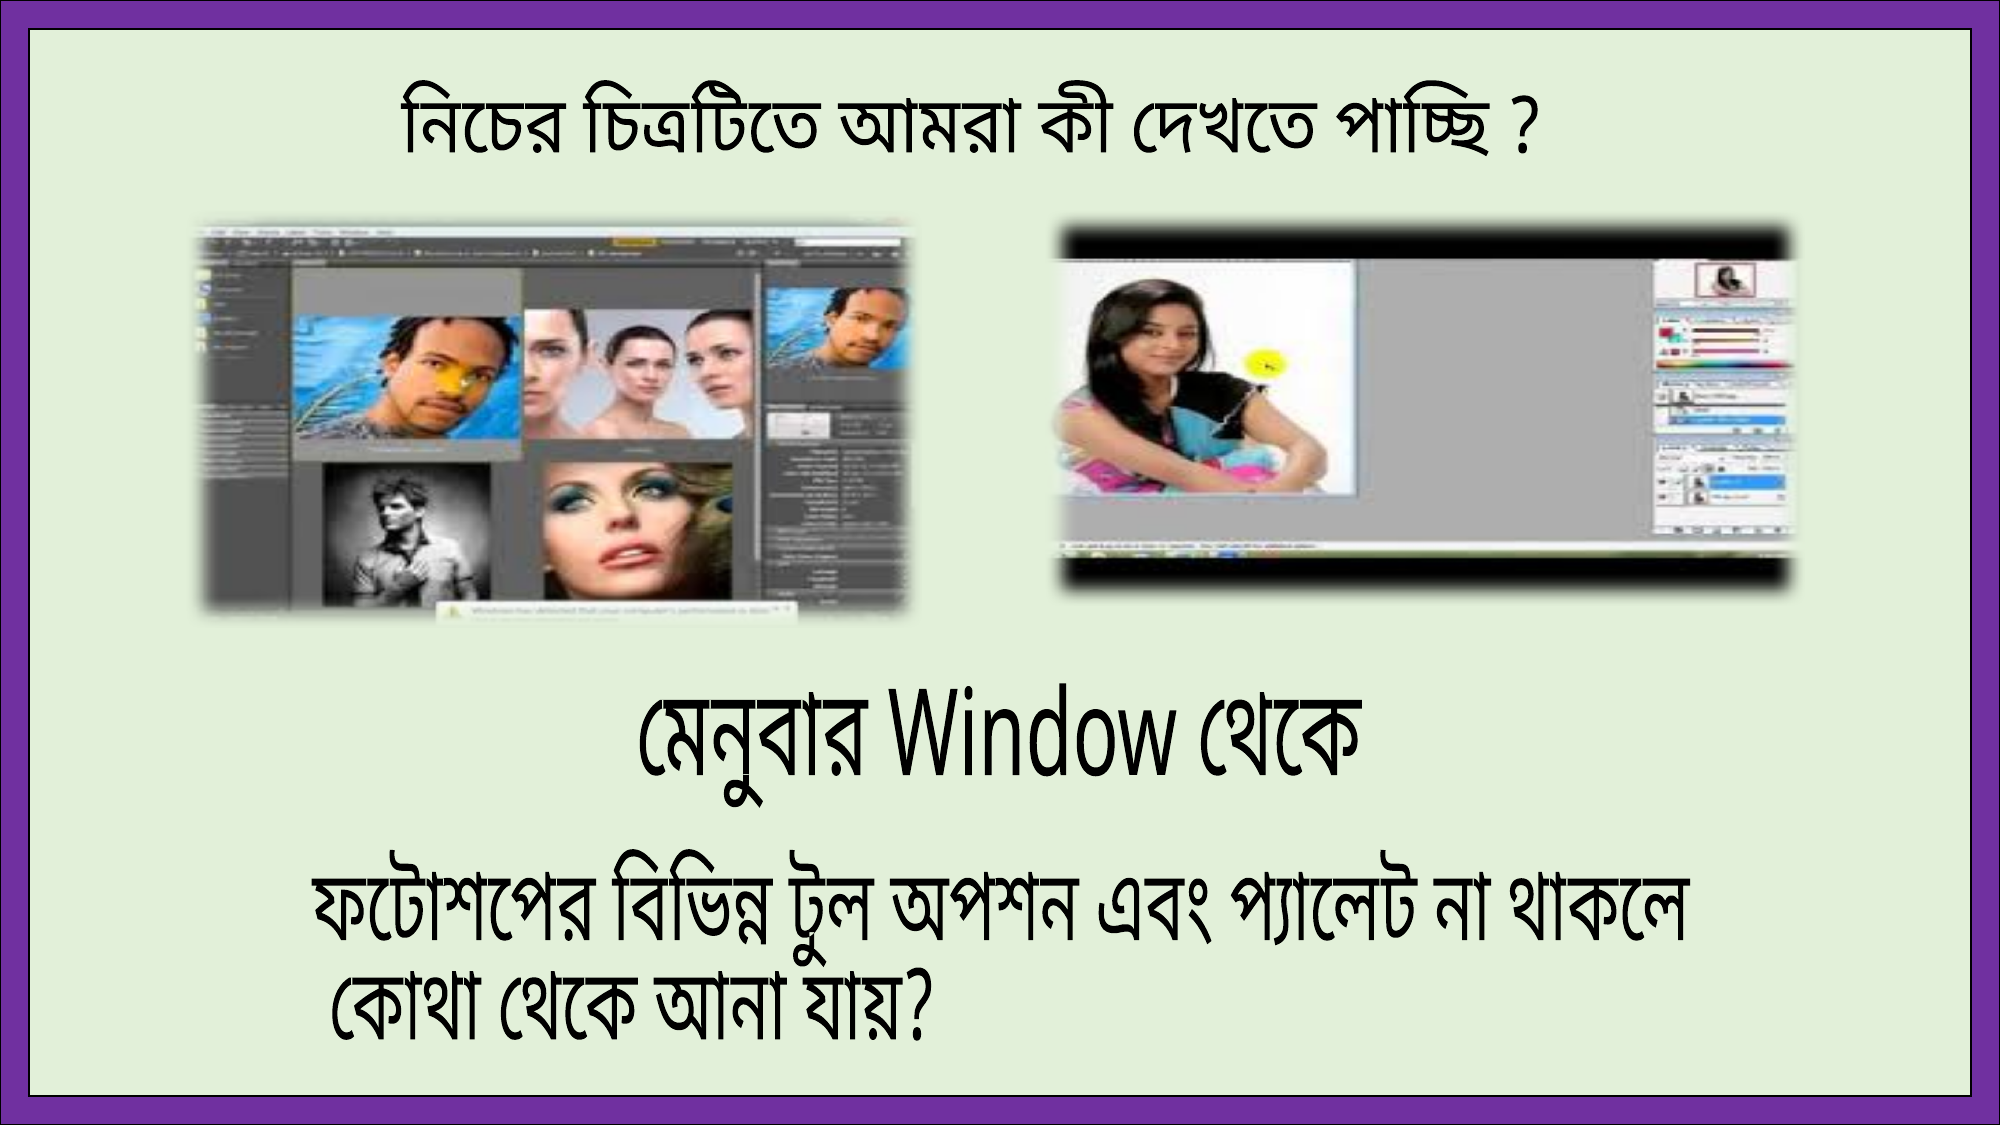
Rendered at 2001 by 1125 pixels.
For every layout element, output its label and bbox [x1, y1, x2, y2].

picture [1044, 209, 1806, 607]
picture [185, 209, 923, 629]
text_box [0, 0, 2000, 1125]
